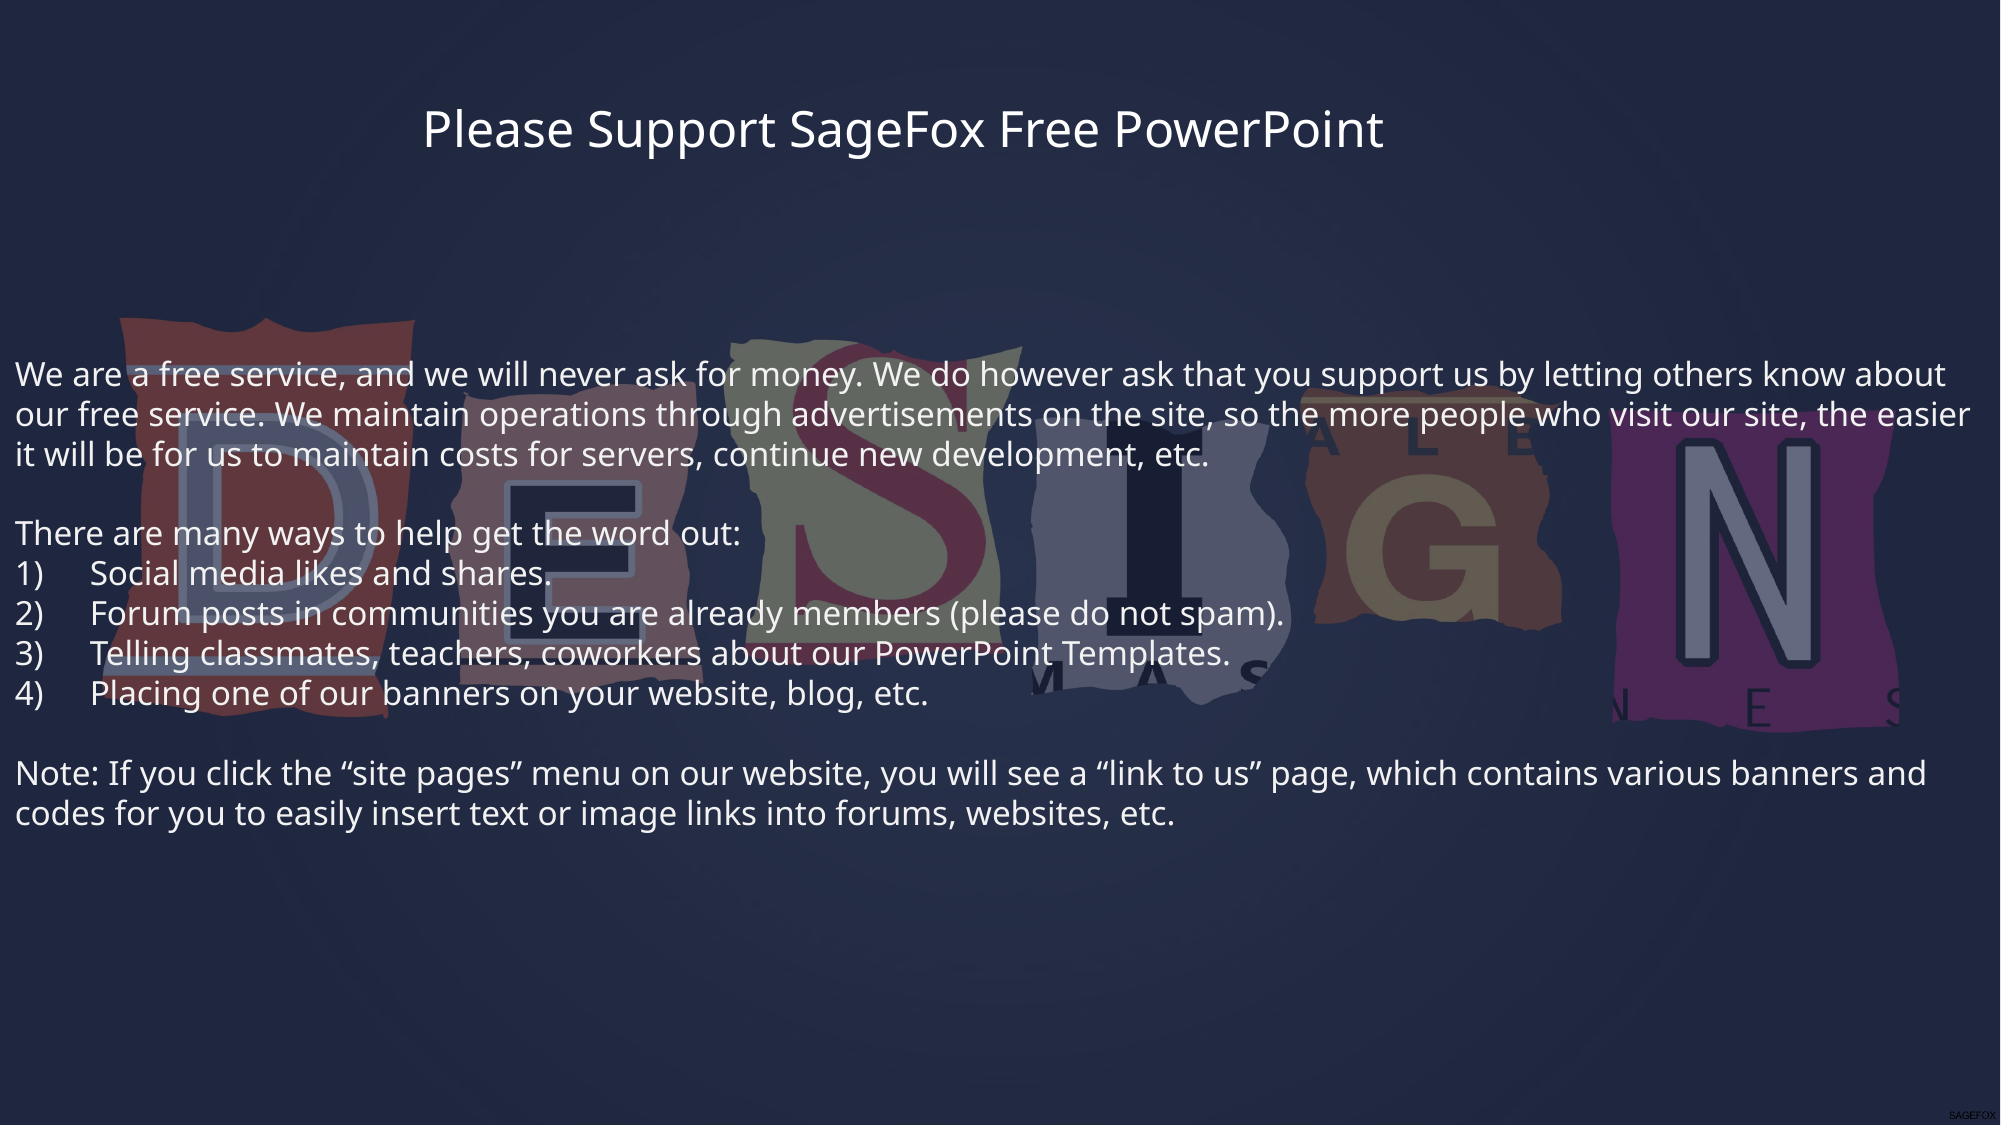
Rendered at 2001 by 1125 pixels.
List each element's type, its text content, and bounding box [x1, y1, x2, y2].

text_box We are a free service, and we will never ask for money. We do however ask that you support us by letting others know about our free service. We maintain operations through advertisements on the site, so the more people who visit our site, the easier it will be for us to maintain costs for servers, continue new development, etc. There are many ways to help get the word out: Social media likes and shares. Forum posts in communities you are already members (please do not spam). Telling classmates, teachers, coworkers about our PowerPoint Templates. Placing one of our banners on your website, blog, etc. Note: If you click the “site pages” menu on our website, you will see a “link to us” page, which contains various banners and codes for you to easily insert text or image links into forums, websites, etc. [0, 0, 2000, 1125]
title Please Support SageFox Free PowerPoint [363, 72, 1444, 190]
